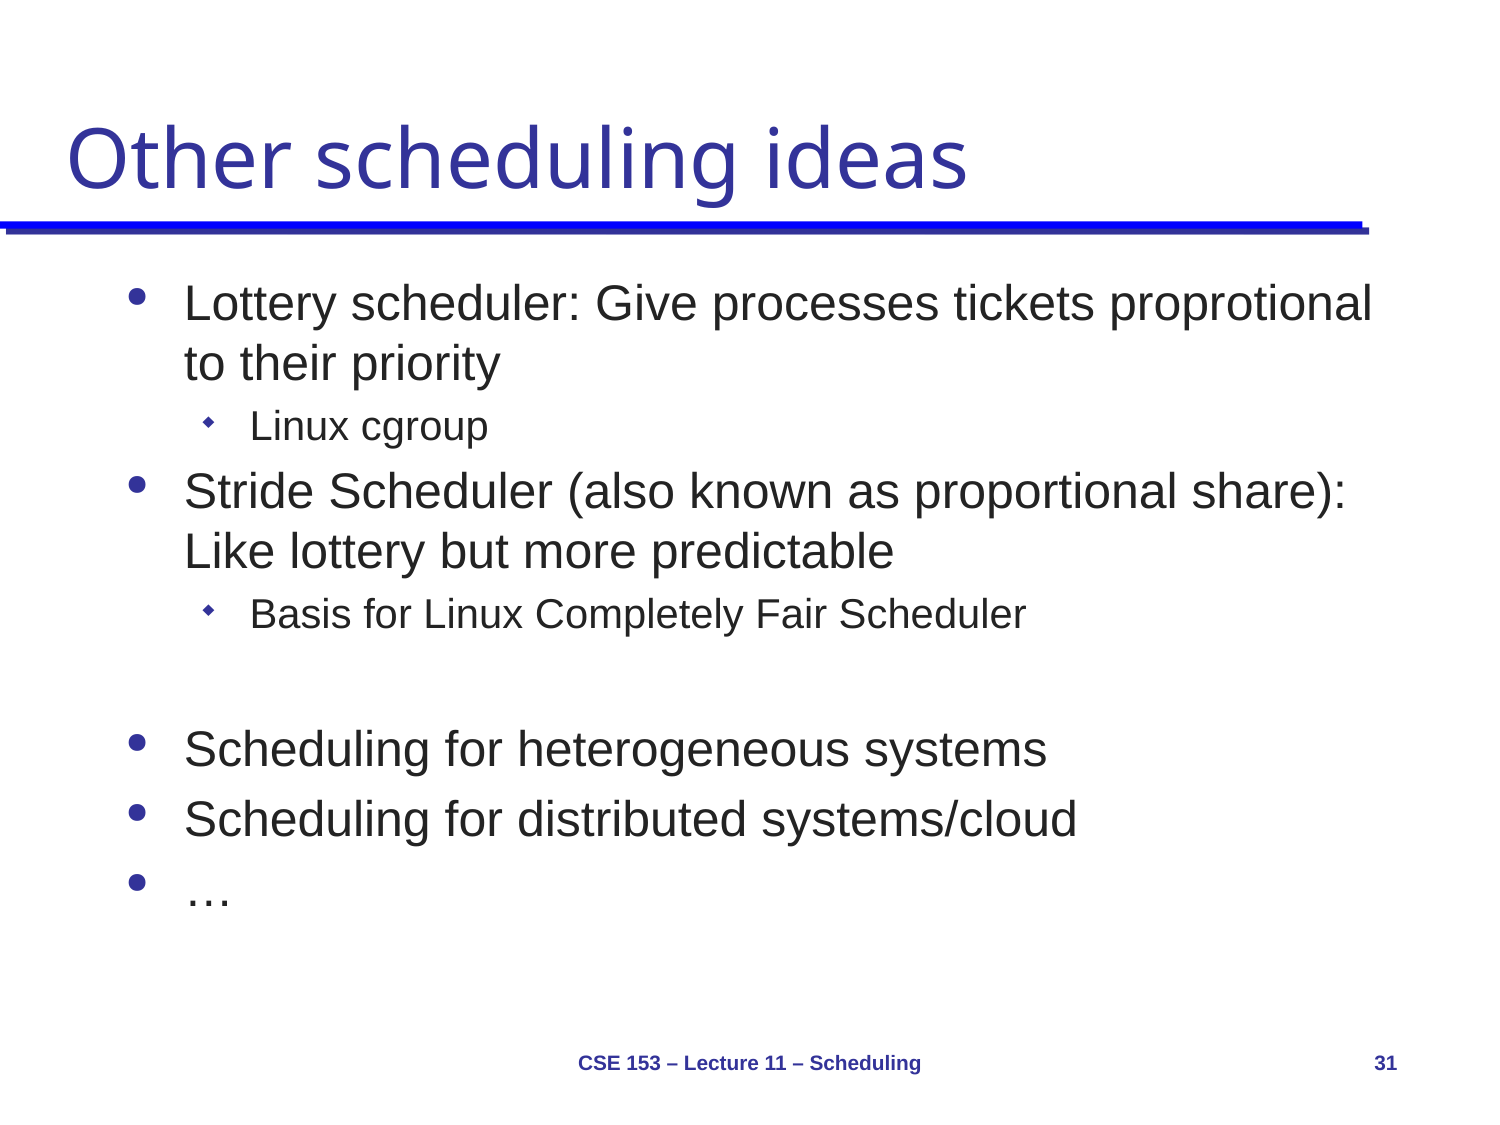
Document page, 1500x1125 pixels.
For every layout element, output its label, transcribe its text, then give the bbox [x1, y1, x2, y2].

slide_number 31 [1312, 1024, 1413, 1101]
footer CSE 153 – Lecture 11 – Scheduling [512, 1024, 988, 1101]
list Lottery scheduler: Give processes tickets proprotional to their priority Linux cgroup Stride Scheduler (also known as proportional share): Like lottery but more predictable Basis for Linux Completely Fair Scheduler Scheduling for heterogeneous systems Scheduling for distributed systems/cloud … [112, 262, 1413, 988]
title Other scheduling ideas [49, 24, 1451, 213]
